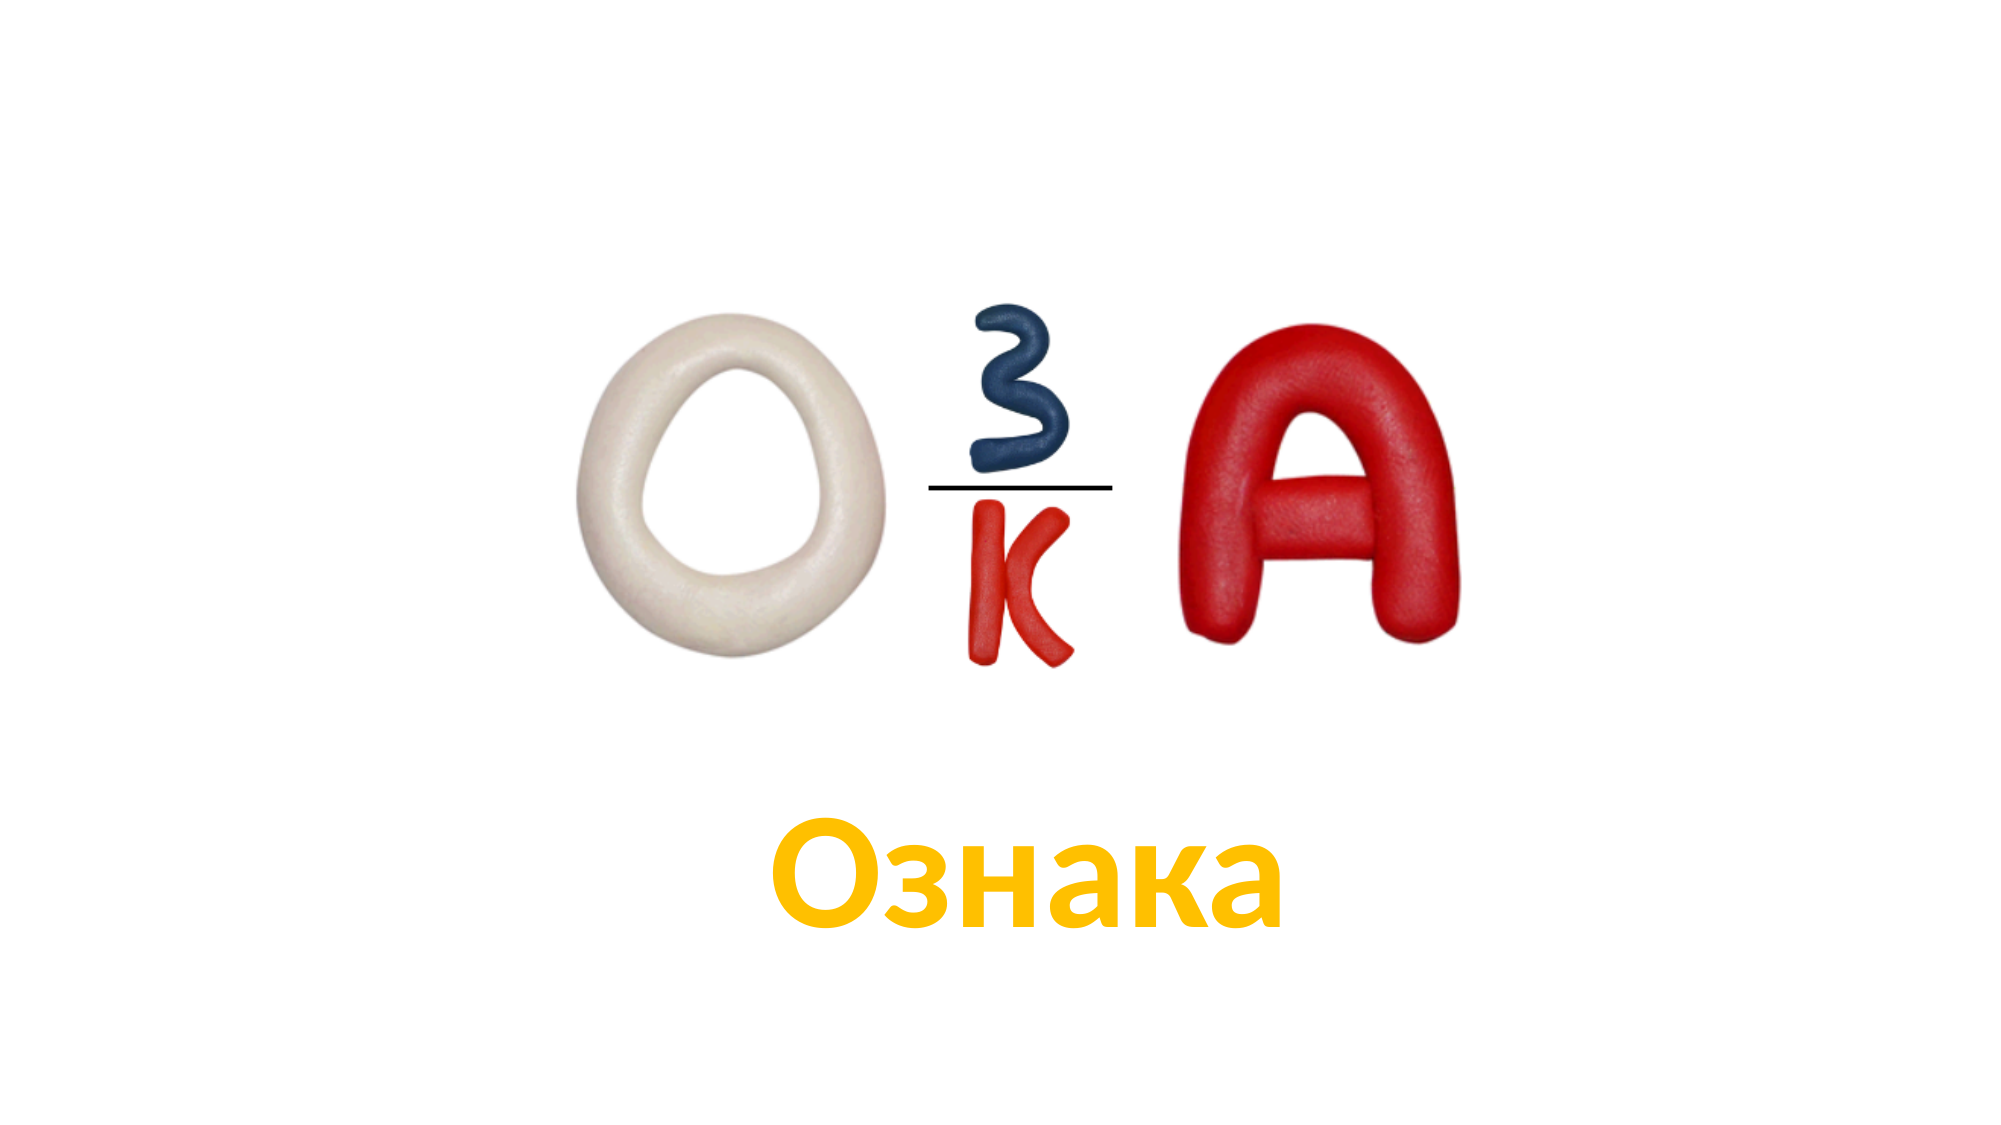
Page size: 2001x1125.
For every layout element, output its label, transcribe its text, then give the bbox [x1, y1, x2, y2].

text_box Ознака [479, 752, 1580, 968]
picture [525, 273, 1524, 696]
